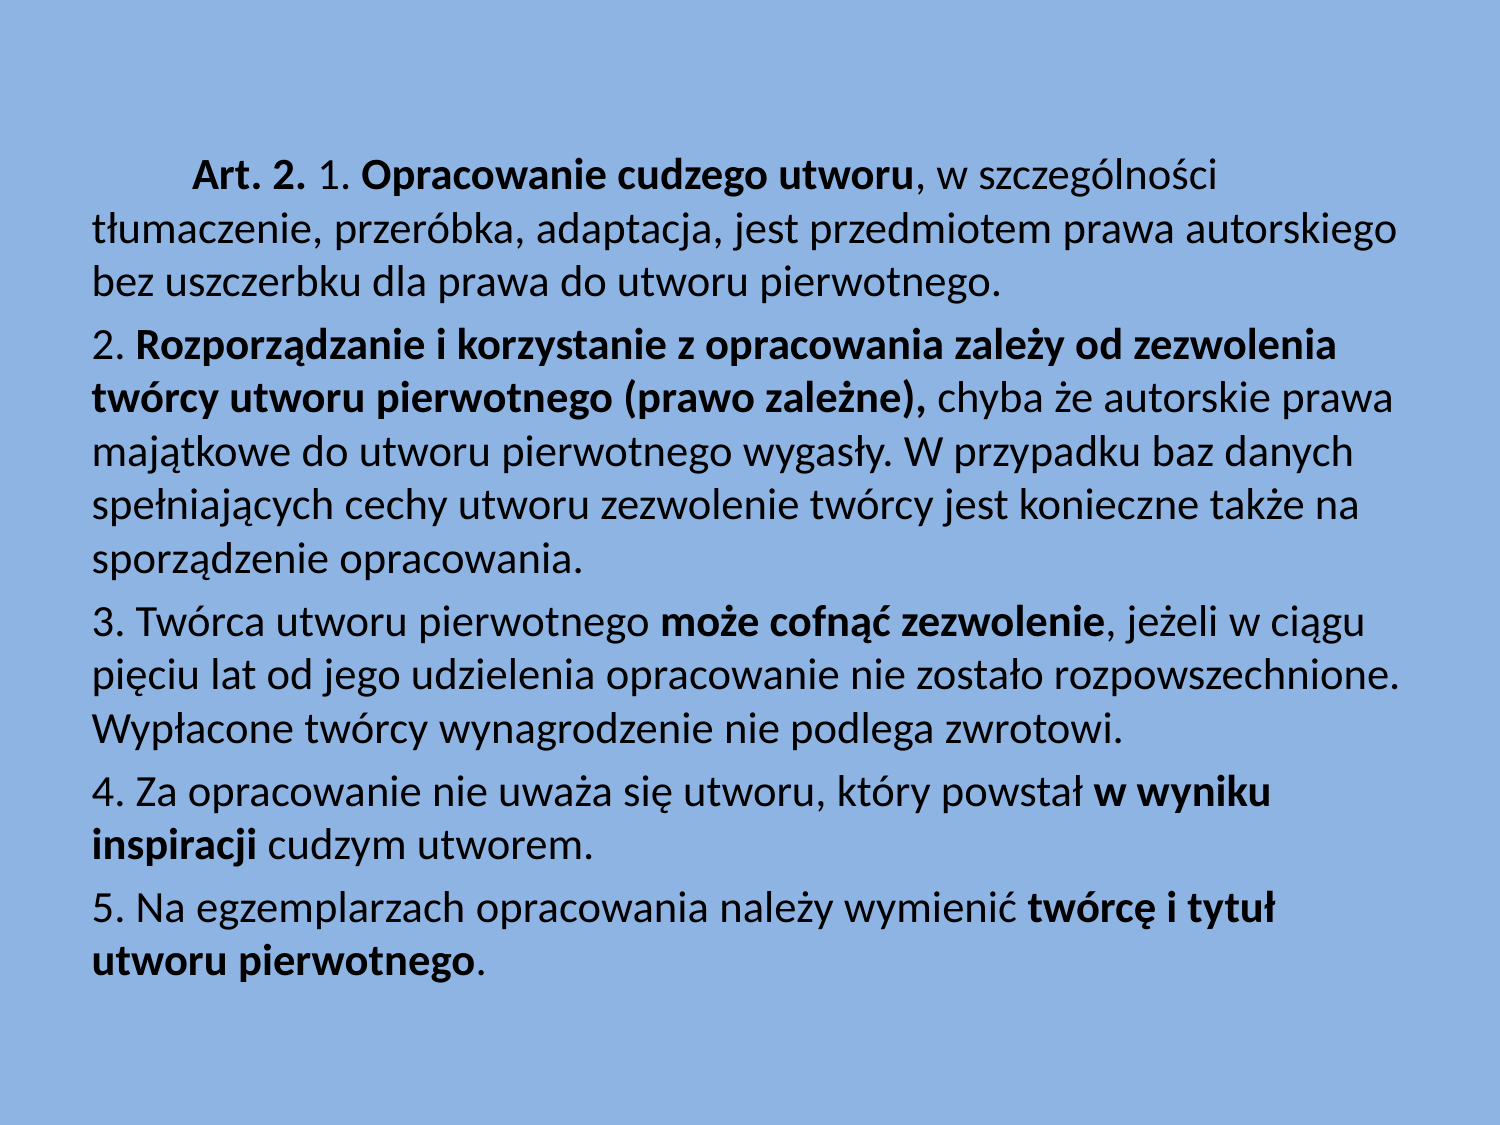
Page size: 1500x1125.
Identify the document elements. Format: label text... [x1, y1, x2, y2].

list Art. 2. 1. Opracowanie cudzego utworu, w szczególności tłumaczenie, przeróbka, adaptacja, jest przedmiotem prawa autorskiego bez uszczerbku dla prawa do utworu pierwotnego. 2. Rozporządzanie i korzystanie z opracowania zależy od zezwolenia twórcy utworu pierwotnego (prawo zależne), chyba że autorskie prawa majątkowe do utworu pierwotnego wygasły. W przypadku baz danych spełniających cechy utworu zezwolenie twórcy jest konieczne także na sporządzenie opracowania. 3. Twórca utworu pierwotnego może cofnąć zezwolenie, jeżeli w ciągu pięciu lat od jego udzielenia opracowanie nie zostało rozpowszechnione. Wypłacone twórcy wynagrodzenie nie podlega zwrotowi. 4. Za opracowanie nie uważa się utworu, który powstał w wyniku inspiracji cudzym utworem. 5. Na egzemplarzach opracowania należy wymienić twórcę i tytuł utworu pierwotnego. [76, 137, 1427, 1047]
